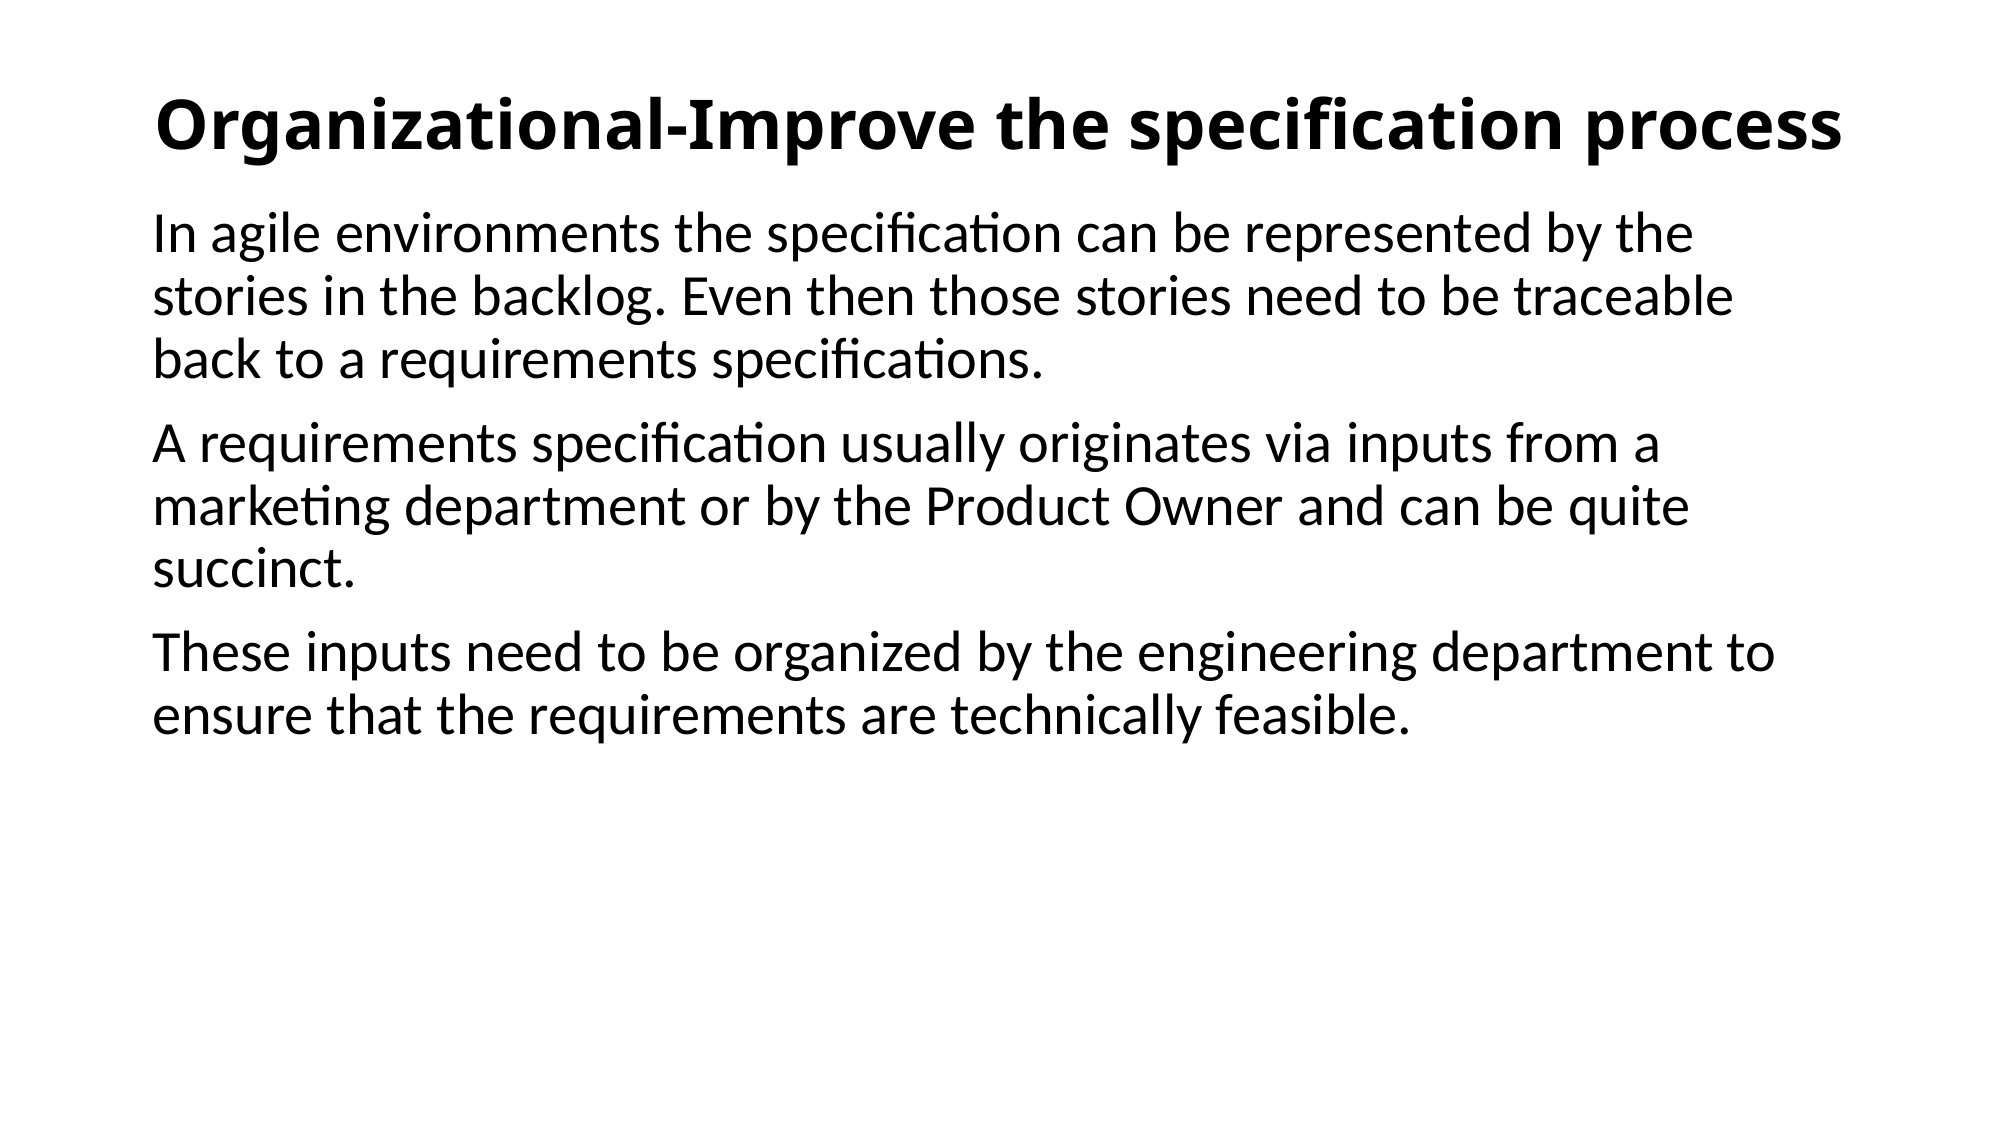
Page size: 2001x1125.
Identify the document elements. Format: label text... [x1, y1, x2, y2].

list In agile environments the specification can be represented by the stories in the backlog. Even then those stories need to be traceable back to a requirements specifications. A requirements specification usually originates via inputs from a marketing department or by the Product Owner and can be quite succinct. These inputs need to be organized by the engineering department to ensure that the requirements are technically feasible. [137, 195, 1863, 1014]
title Organizational-Improve the specification process [137, 59, 1863, 195]
